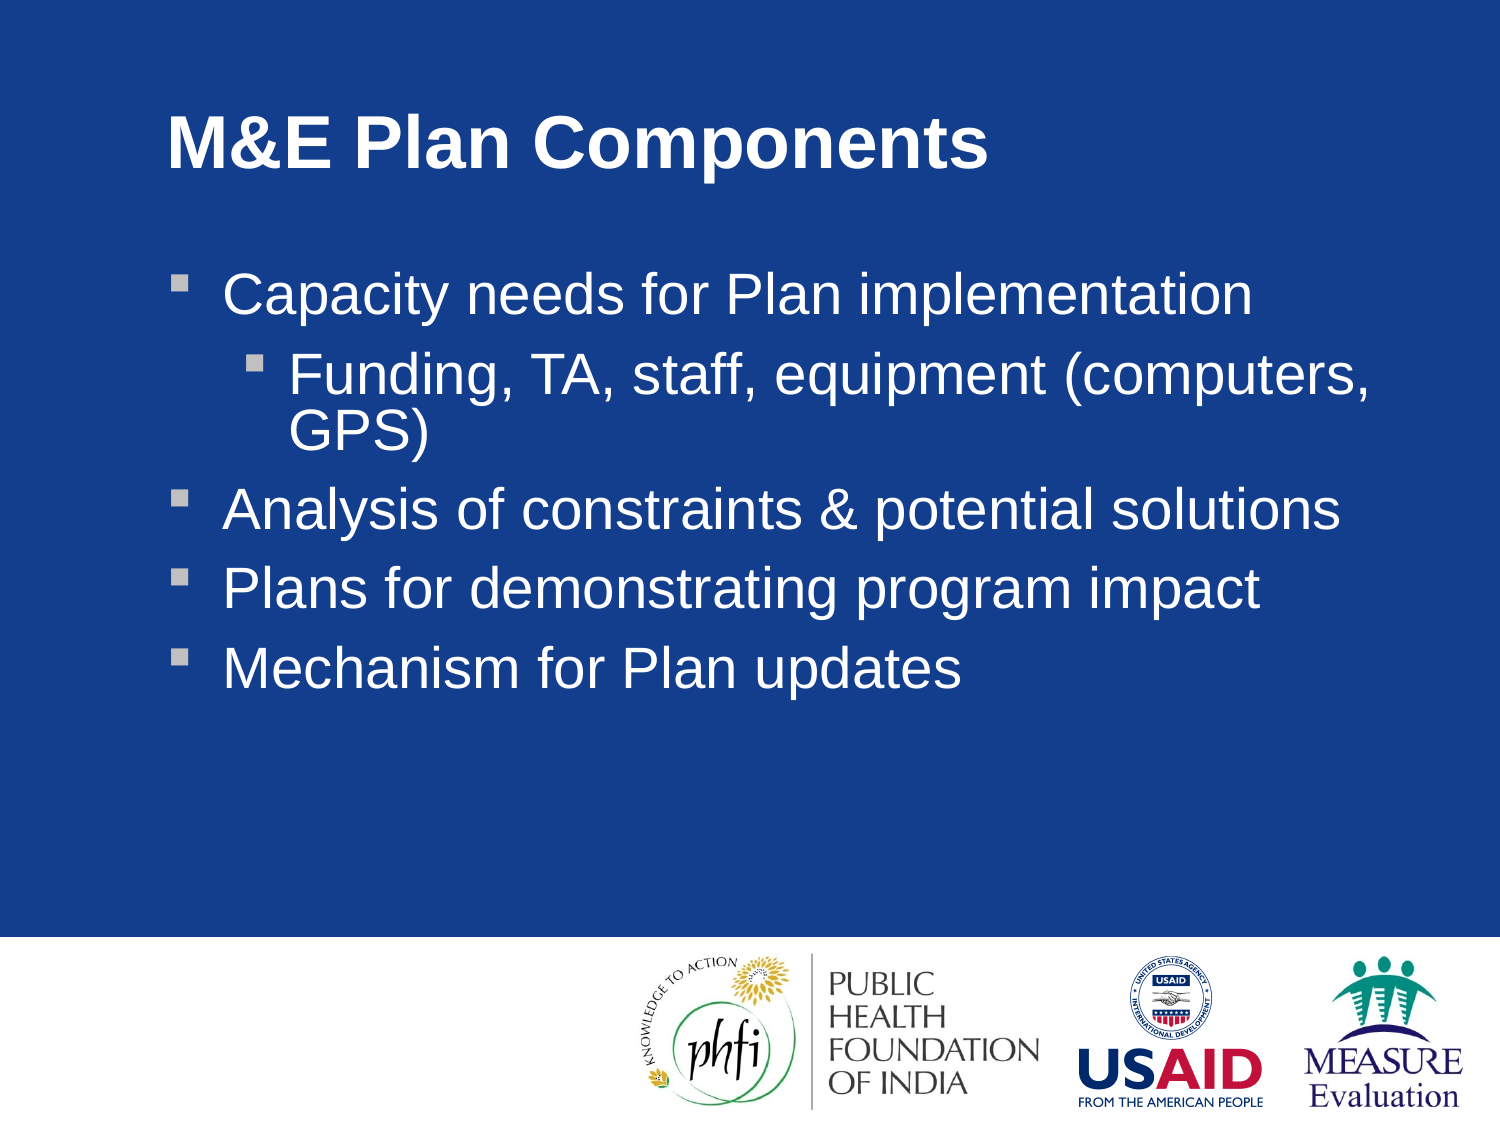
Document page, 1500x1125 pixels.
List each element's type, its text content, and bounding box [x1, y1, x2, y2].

list Capacity needs for Plan implementation Funding, TA, staff, equipment (computers, GPS) Analysis of constraints & potential solutions Plans for demonstrating program impact Mechanism for Plan updates [151, 262, 1425, 913]
picture [1304, 956, 1463, 1107]
picture [631, 947, 1043, 1113]
picture [1079, 956, 1263, 1107]
title M&E Plan Components [151, 45, 1425, 233]
